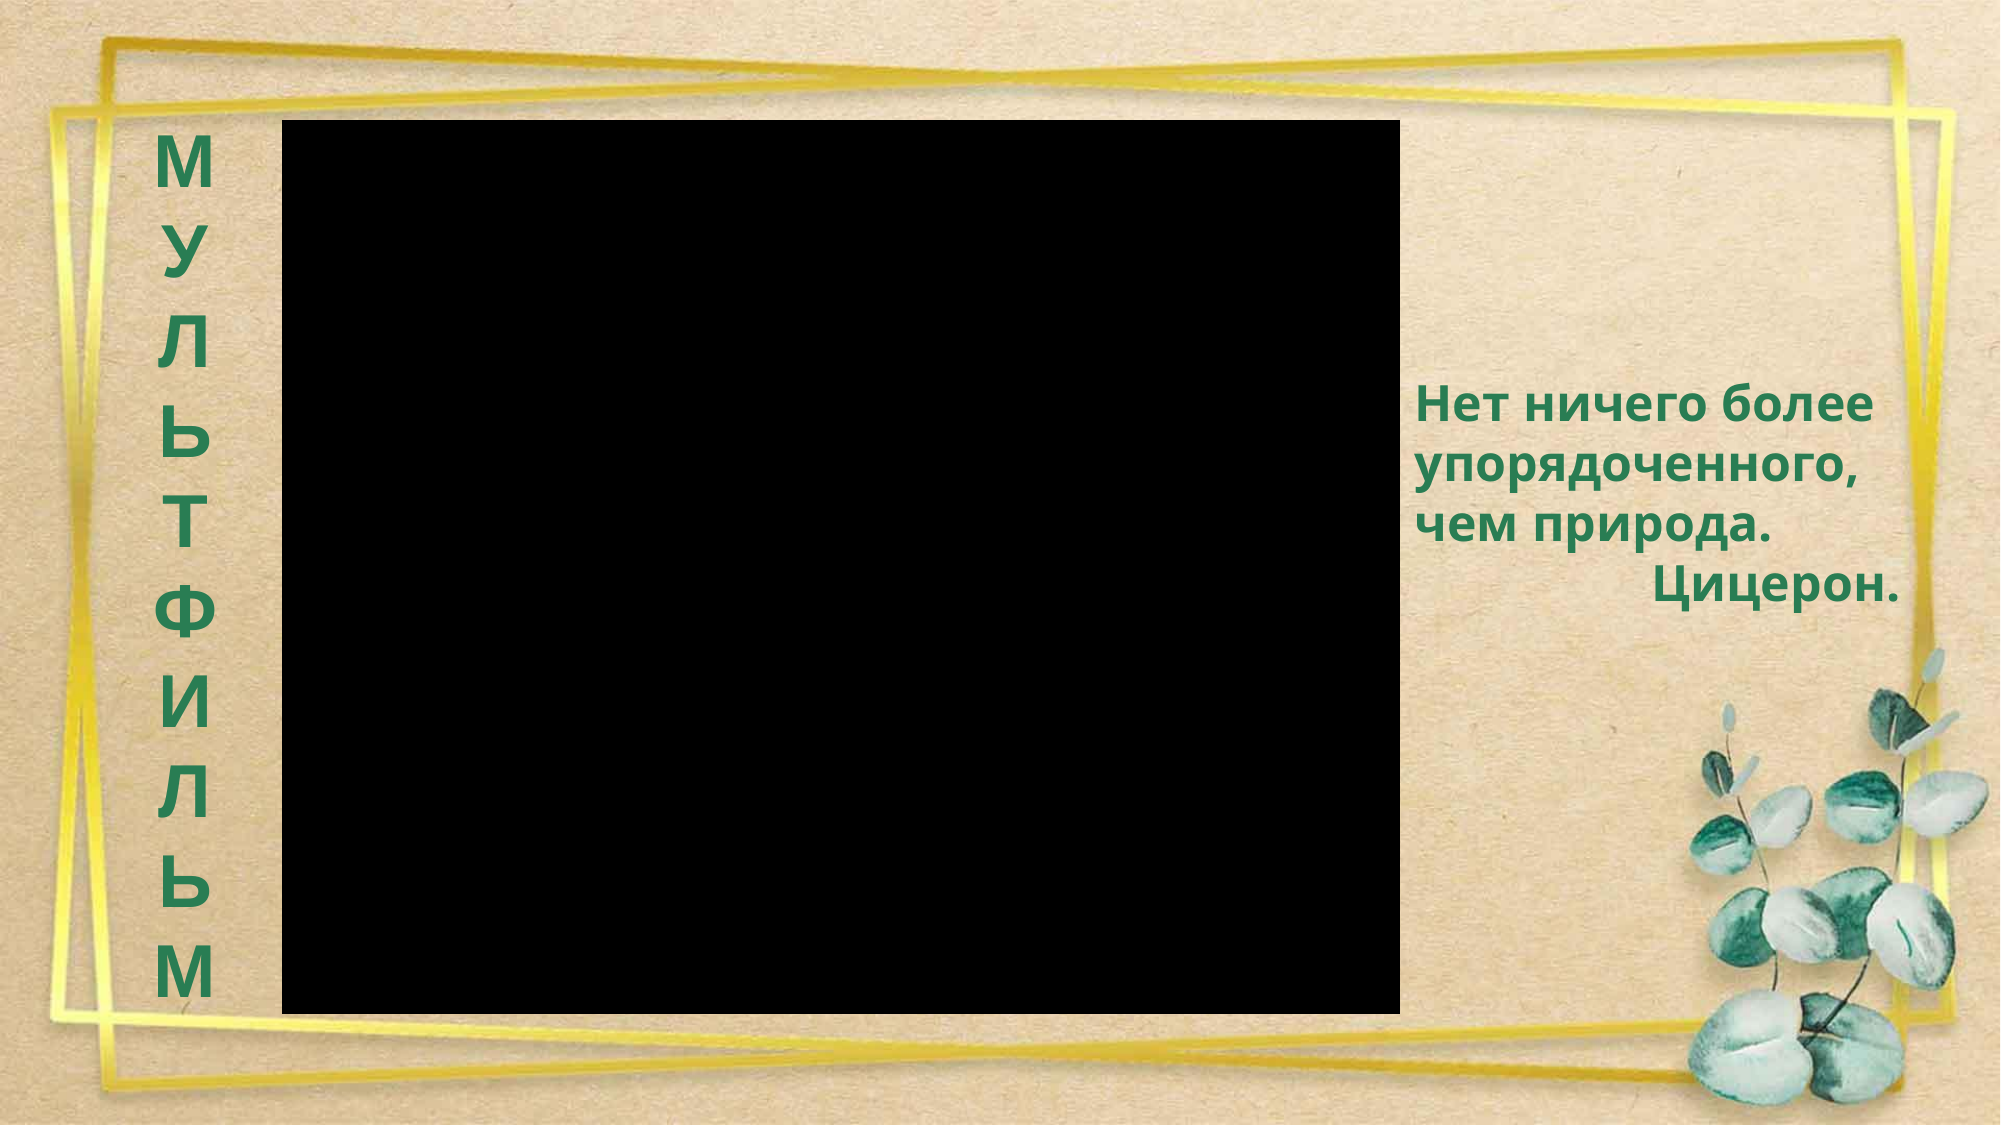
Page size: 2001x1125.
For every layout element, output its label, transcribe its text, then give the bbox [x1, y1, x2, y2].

text_box М У Л Ь Т Ф И ЛЬ М [130, 105, 240, 1021]
picture [0, 0, 2001, 1125]
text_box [281, 119, 1401, 1015]
text_box Нет ничего более упорядоченного, чем природа. Цицерон. [1405, 364, 1916, 620]
